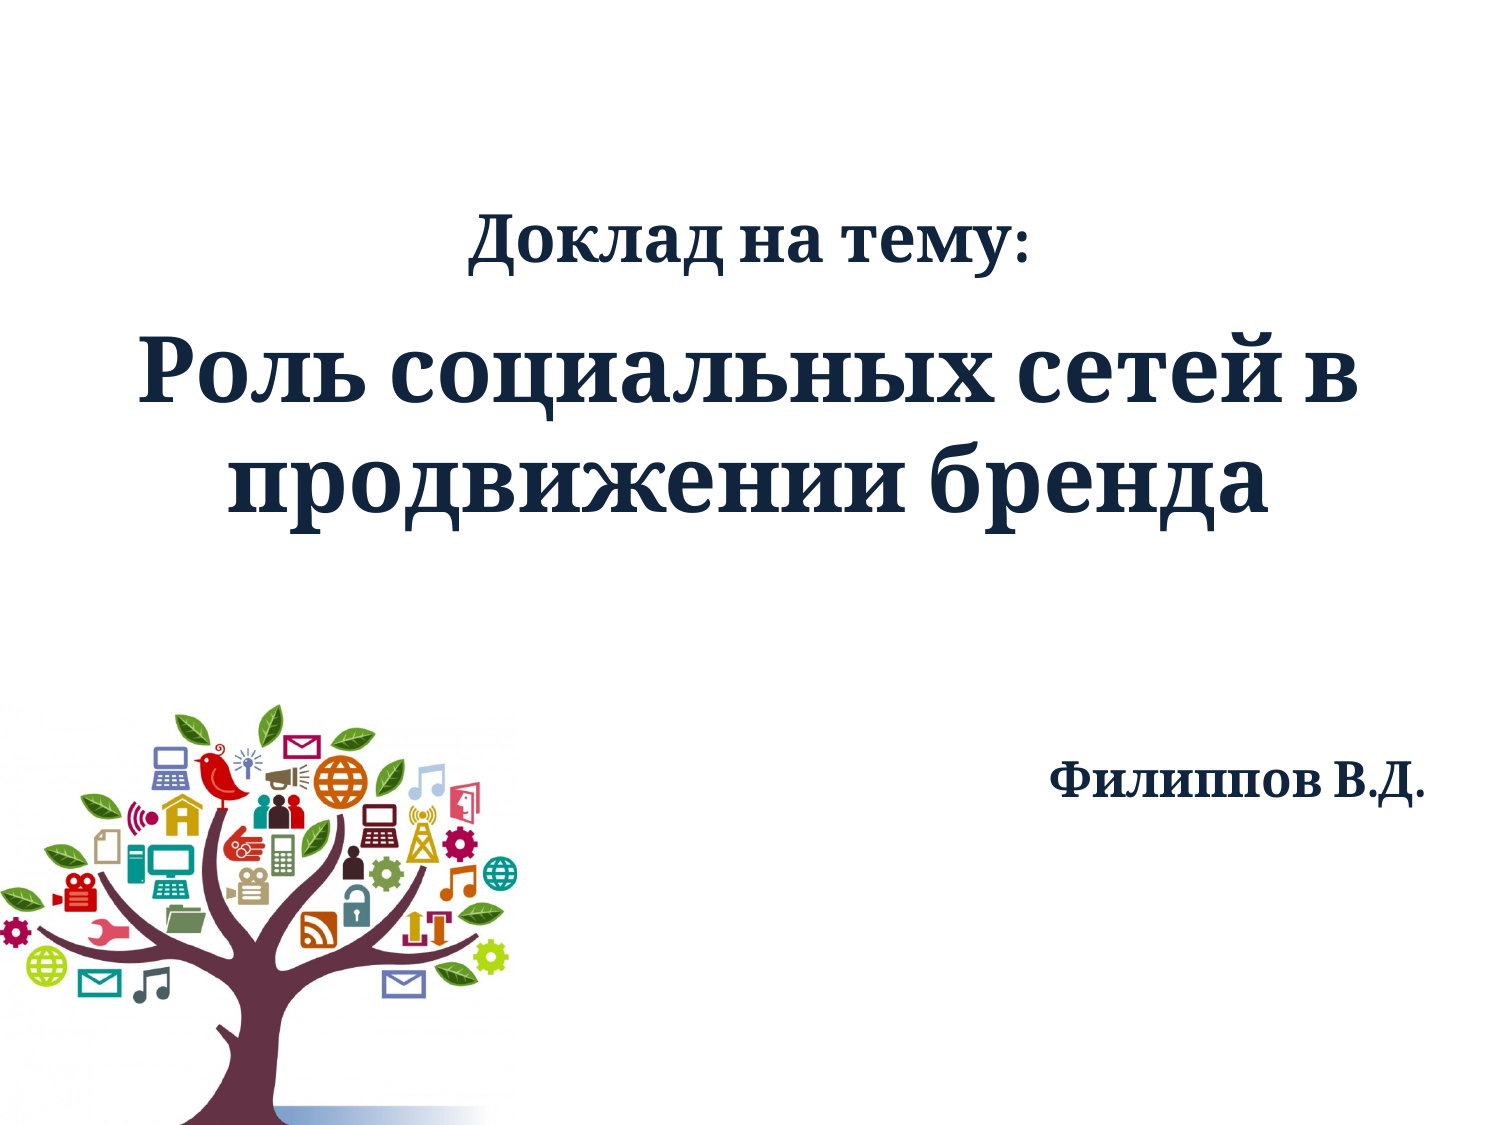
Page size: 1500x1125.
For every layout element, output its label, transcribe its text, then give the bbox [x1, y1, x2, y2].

text_box Доклад на тему: [0, 101, 1500, 369]
title Роль социальных сетей в продвижении бренда [0, 369, 1500, 610]
subtitle Филиппов В.Д. [620, 739, 1441, 858]
picture [0, 703, 517, 1125]
